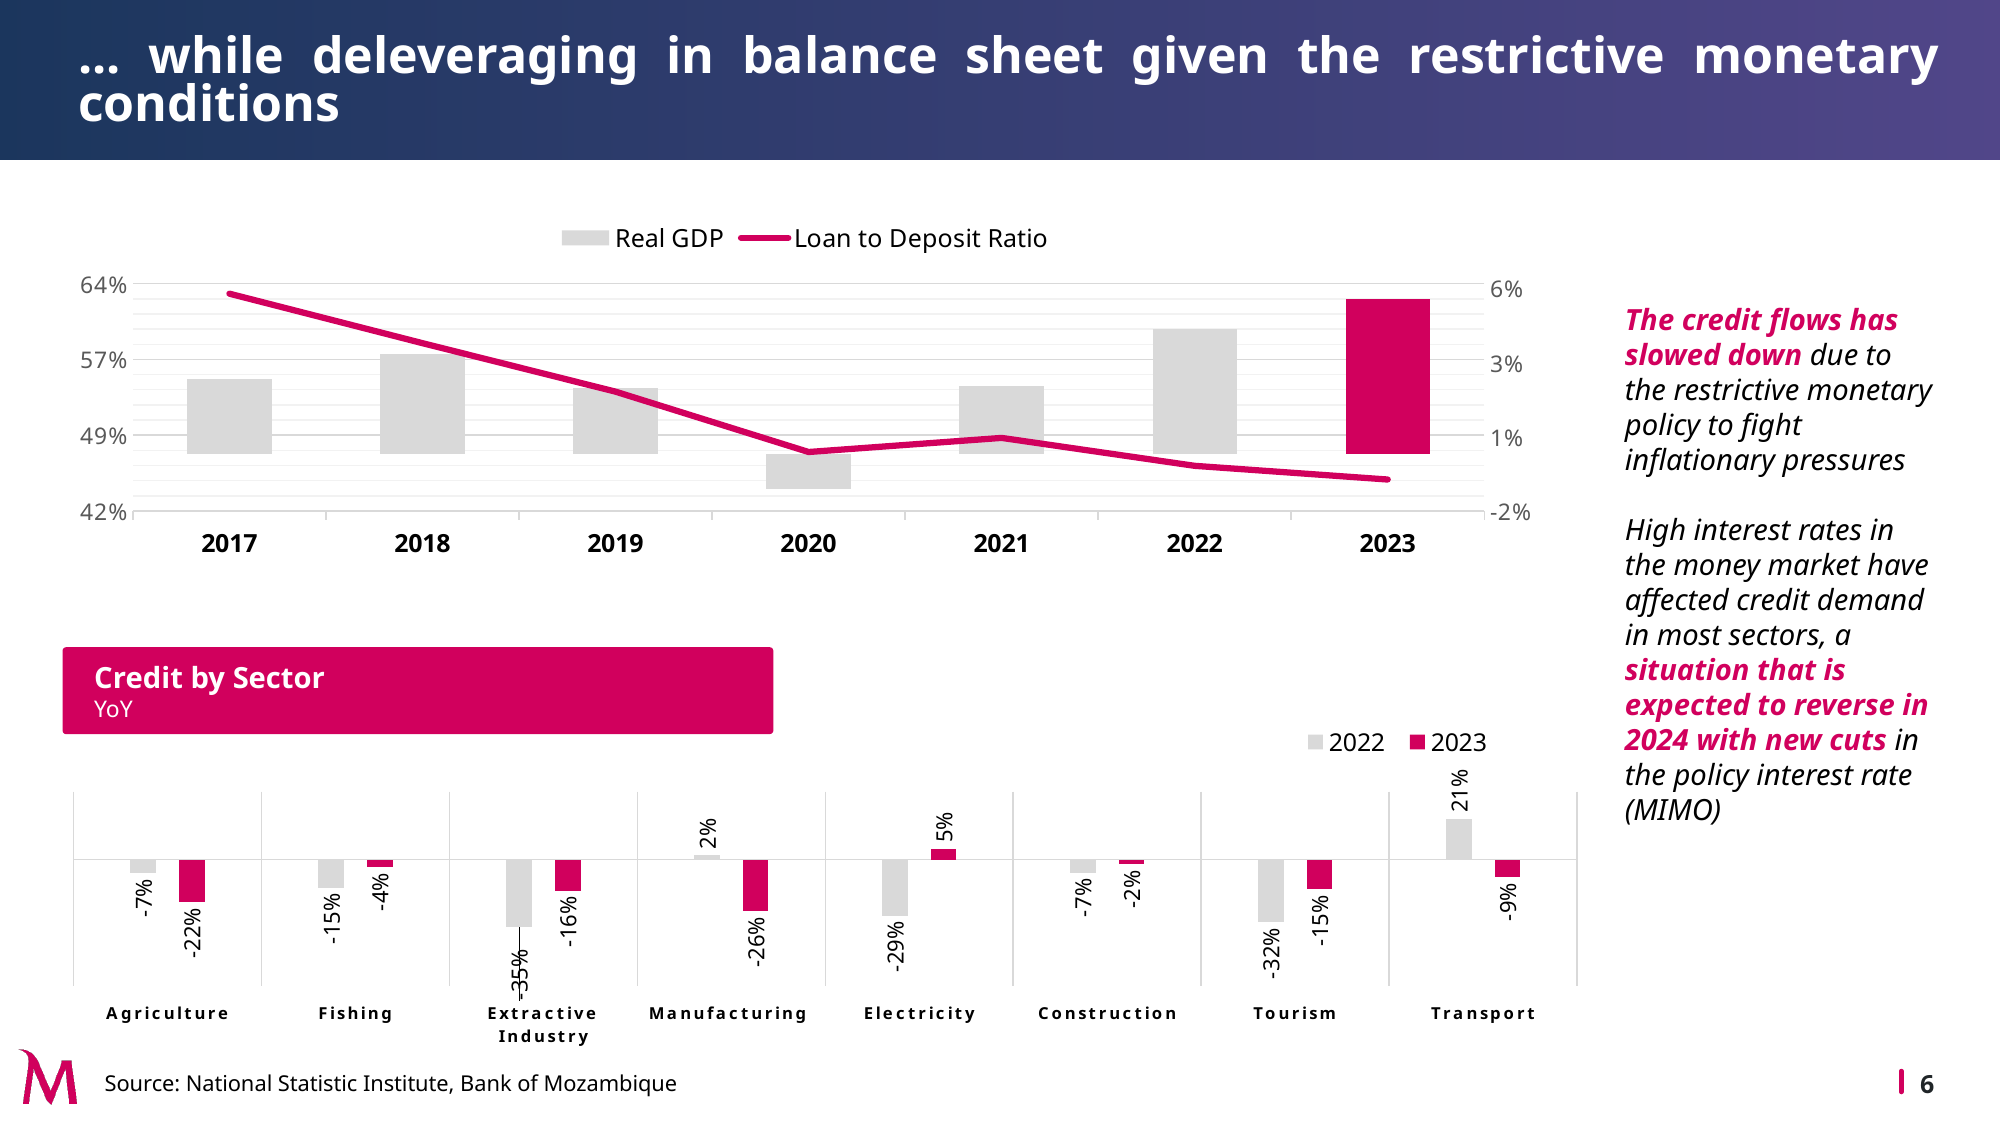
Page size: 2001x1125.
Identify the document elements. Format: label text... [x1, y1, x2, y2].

picture [13, 1047, 82, 1107]
text_box ... while deleveraging in balance sheet given the restrictive monetary conditions [63, 28, 1955, 139]
text_box [0, 0, 2000, 160]
text_box Source: National Statistic Institute, Bank of Mozambique [104, 1069, 783, 1096]
chart [49, 716, 1601, 1048]
text_box The credit flows has slowed down due to the restrictive monetary policy to fight inflationary pressures High interest rates in the money market have affected credit demand in most sectors, a situation that is expected to reverse in 2024 with new cuts in the policy interest rate (MIMO) [1610, 294, 1950, 834]
chart [49, 203, 1562, 568]
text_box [63, 648, 773, 716]
